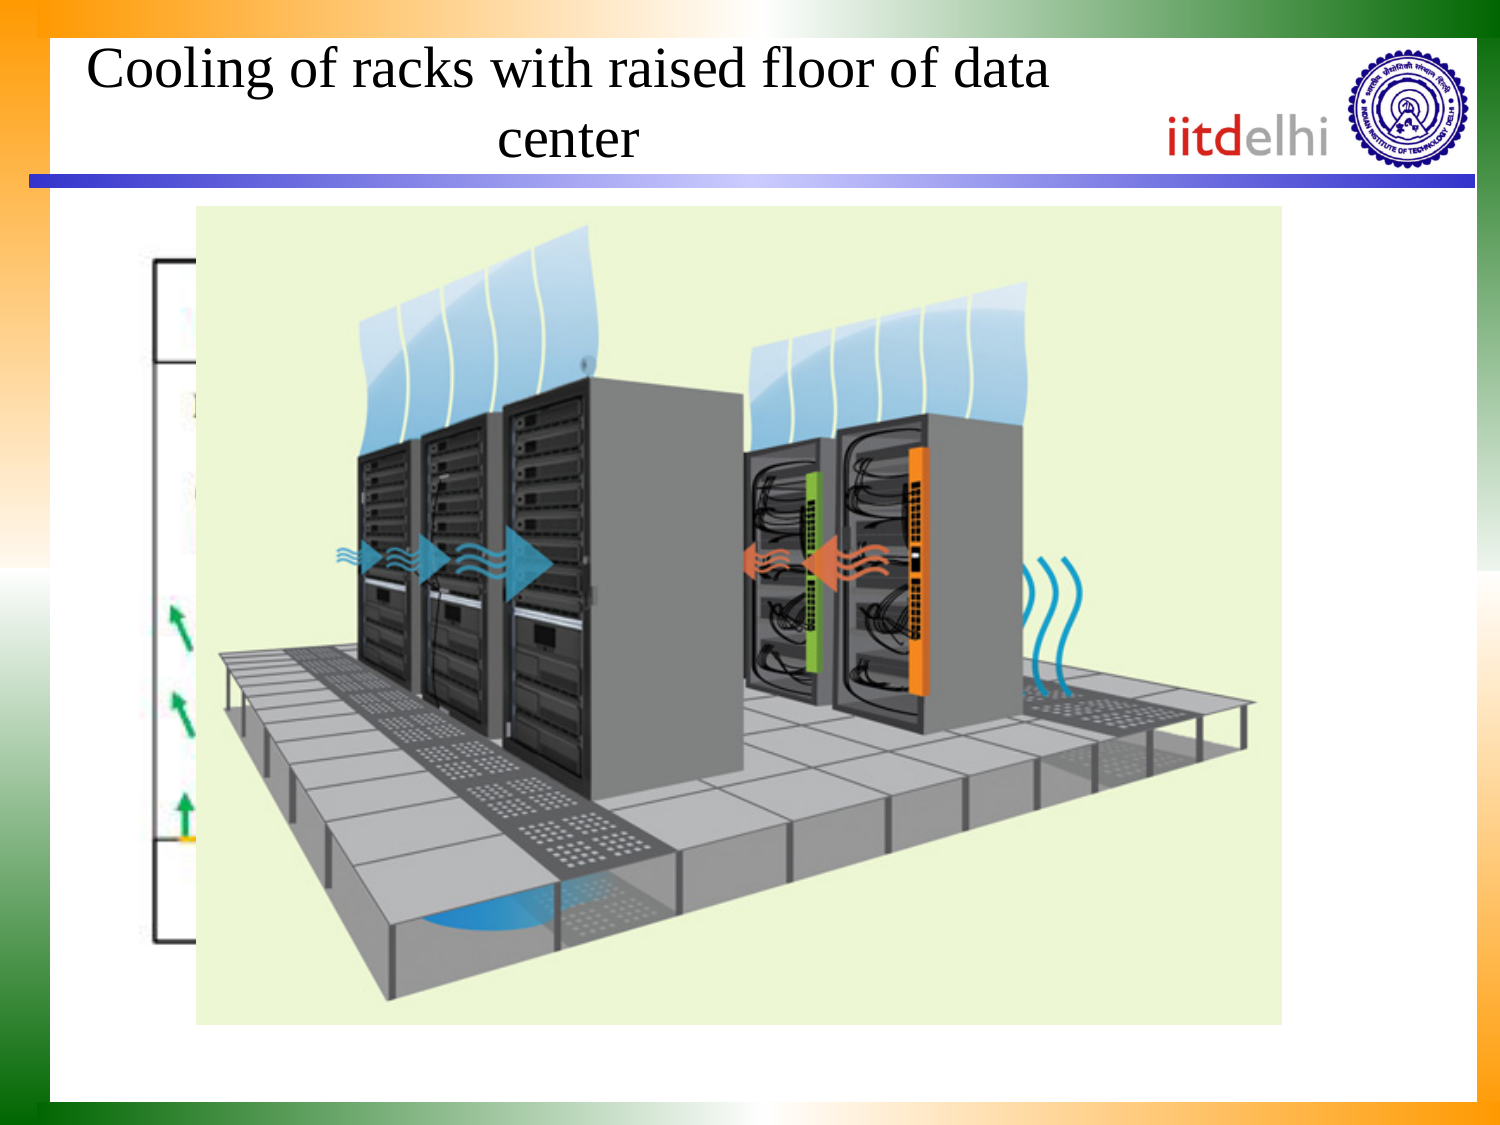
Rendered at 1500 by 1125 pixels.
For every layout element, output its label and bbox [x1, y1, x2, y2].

picture [196, 206, 1282, 1026]
text_box [0, 0, 1500, 1125]
